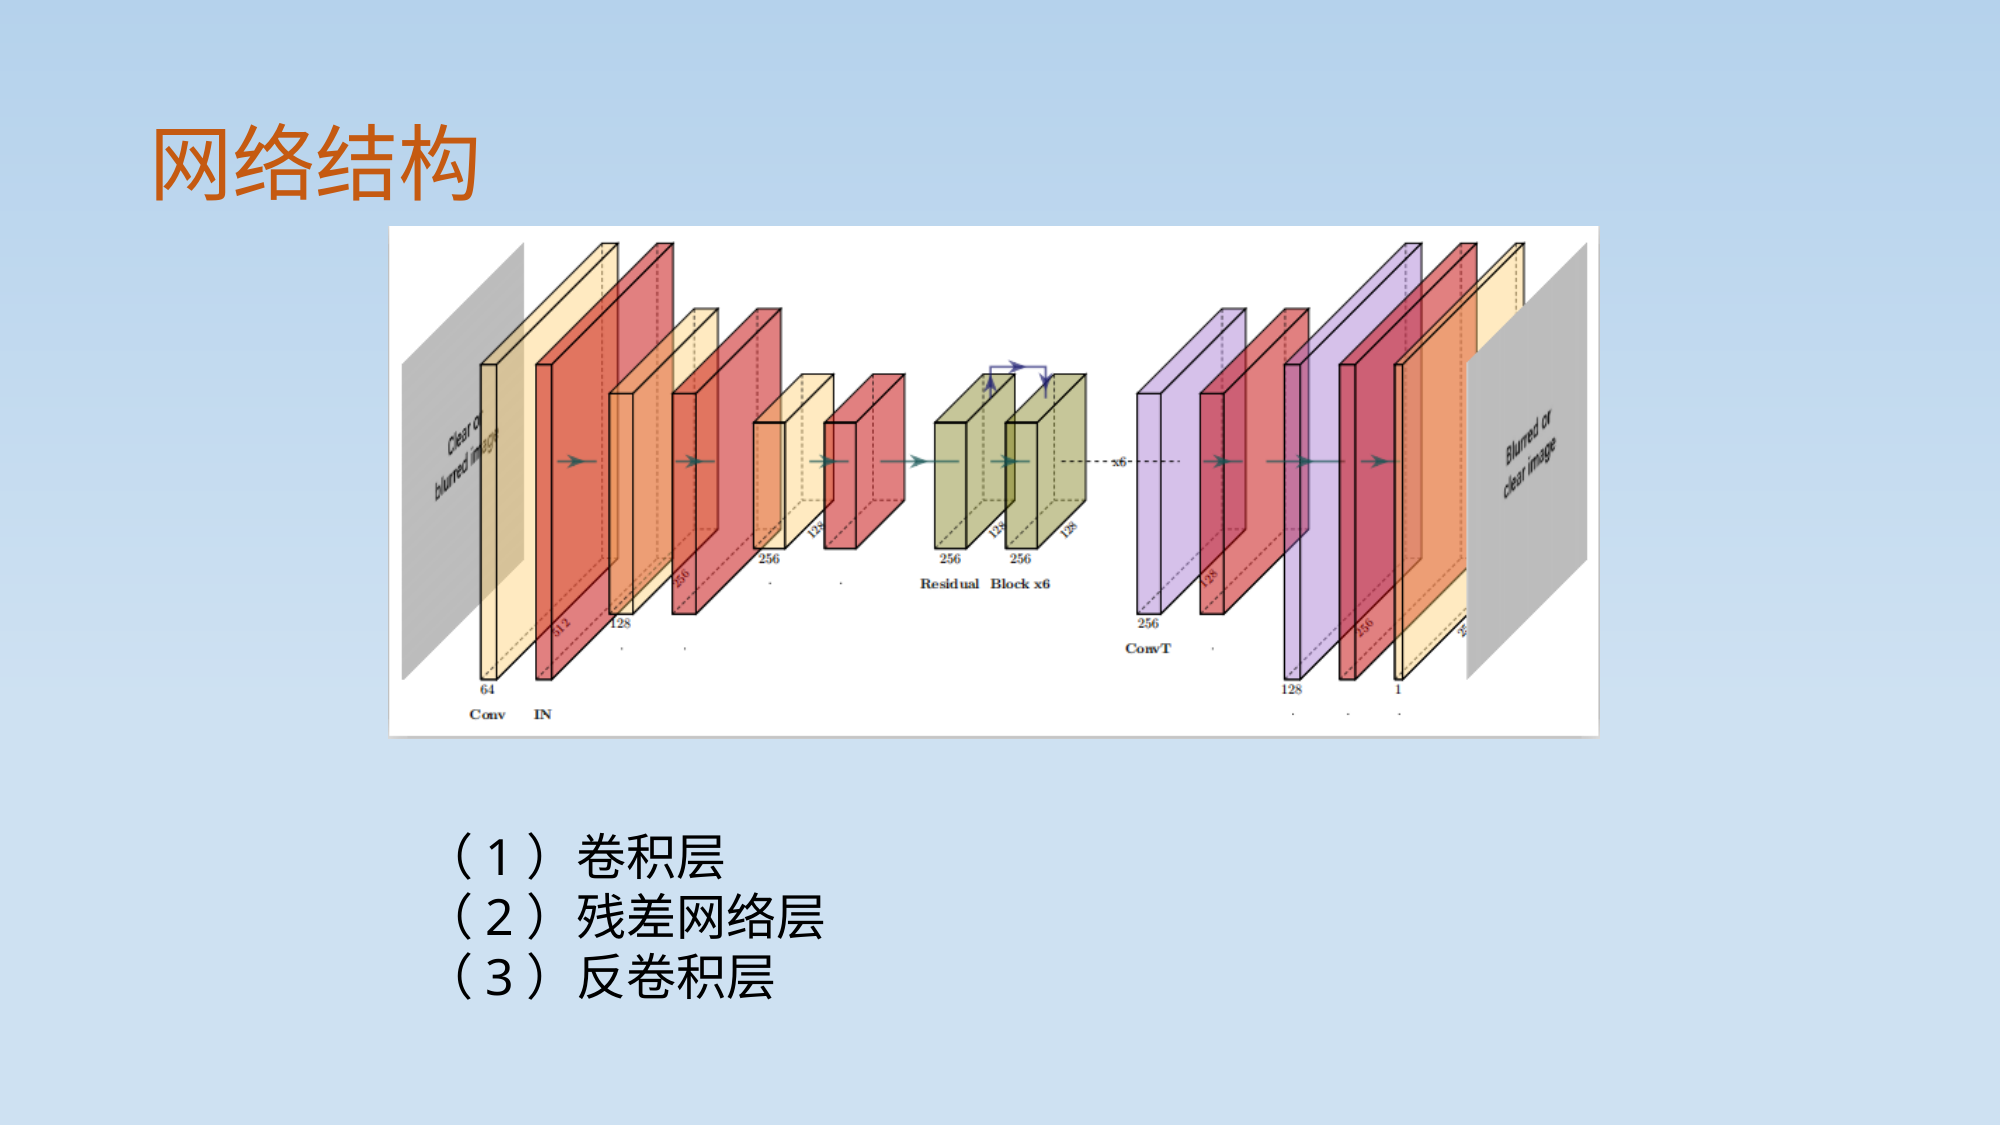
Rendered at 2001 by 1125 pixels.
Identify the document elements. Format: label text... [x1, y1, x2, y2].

text_box （1）卷积层 （2）残差网络层 （3）反卷积层 [409, 818, 842, 1013]
picture [388, 226, 1600, 740]
text_box 网络结构 [134, 103, 498, 219]
